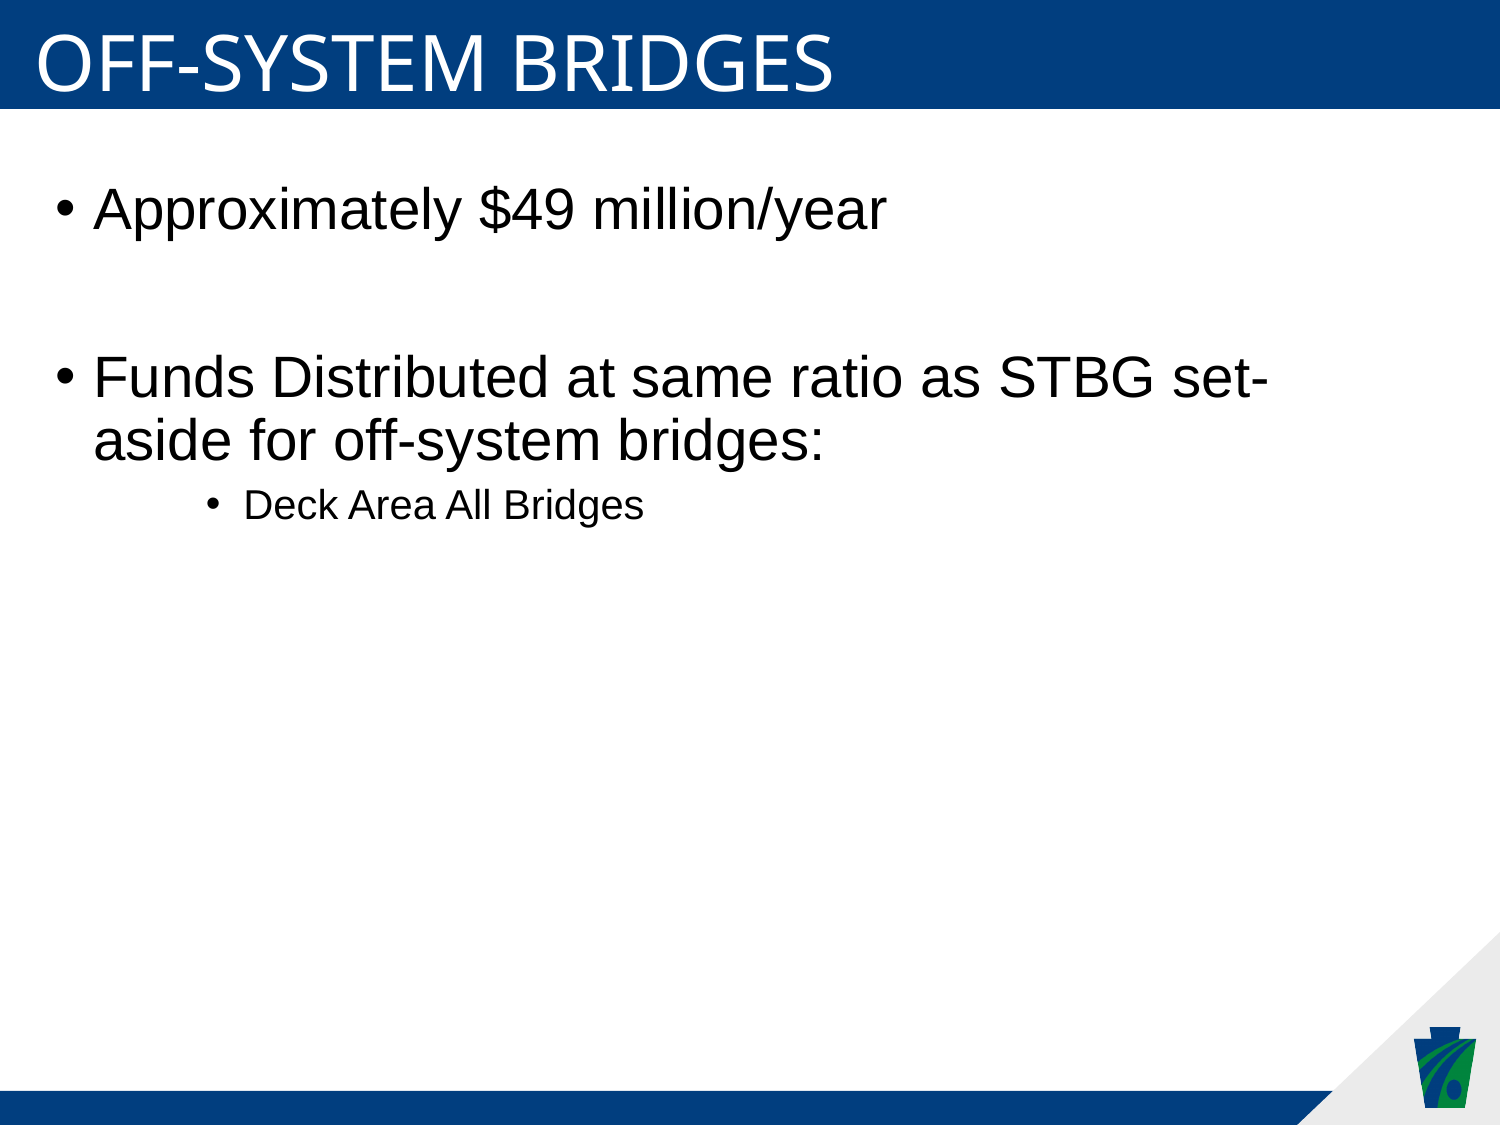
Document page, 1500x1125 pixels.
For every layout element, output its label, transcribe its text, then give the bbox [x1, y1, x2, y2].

picture [1412, 1027, 1478, 1112]
list Off-system bridges [19, 16, 1478, 137]
list Approximately $49 million/year Funds Distributed at same ratio as STBG set-aside for off-system bridges: Deck Area All Bridges [40, 171, 1397, 1014]
